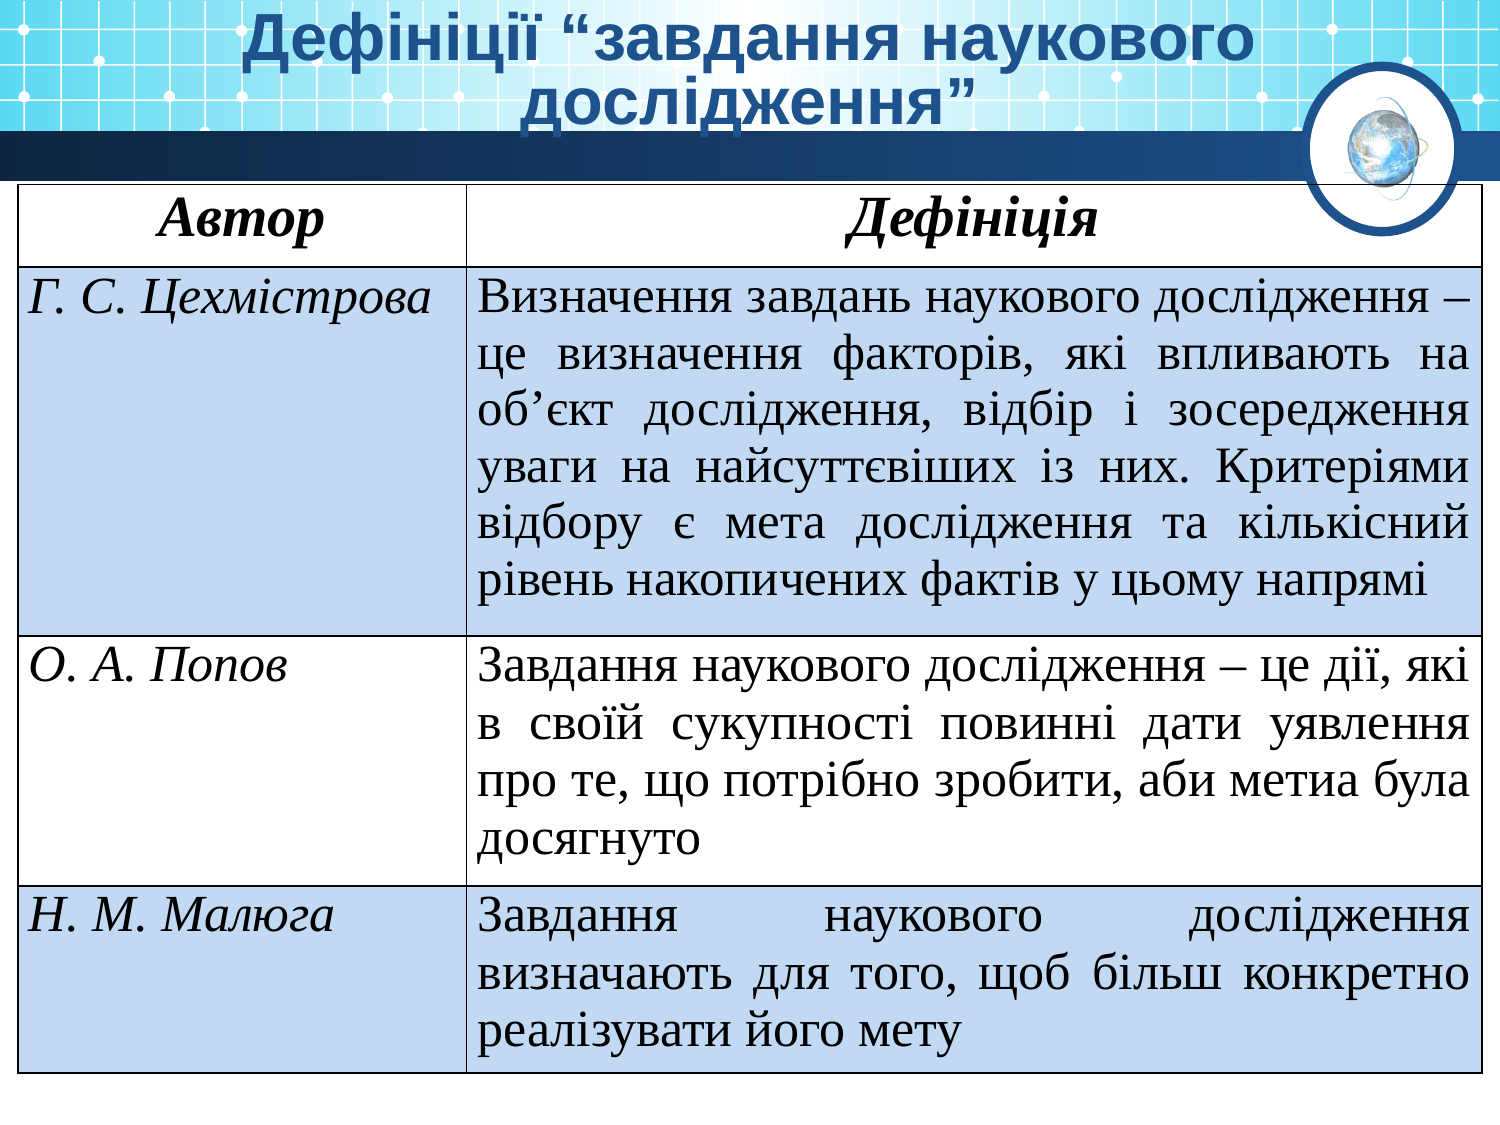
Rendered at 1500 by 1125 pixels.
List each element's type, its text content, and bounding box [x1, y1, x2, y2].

table_cell Визначення завдань наукового дослідження – це визначення факторів, які впливають на об’єкт дослідження, відбір і зосередження уваги на найсуттєвіших із них. Критеріями відбору є мета дослідження та кількісний рівень накопичених фактів у цьому напрямі [467, 268, 1481, 635]
table_cell Завдання наукового дослідження визначають для того, щоб більш конкретно реалізувати його мету [467, 887, 1481, 1072]
text_box Дефініції “завдання наукового дослідження” [35, 2, 1465, 145]
table_cell Завдання наукового дослідження – це дії, які в своїй сукупності повинні дати уявлення про те, що потрібно зробити, аби метиа була досягнуто [467, 637, 1481, 885]
table_cell Н. М. Малюга [19, 887, 466, 1072]
table_header Дефініція [467, 185, 1481, 266]
picture [1310, 145, 1454, 184]
table_cell Г. С. Цехмістрова [19, 268, 466, 635]
table_cell О. А. Попов [19, 637, 466, 885]
table_header Автор [19, 185, 466, 266]
